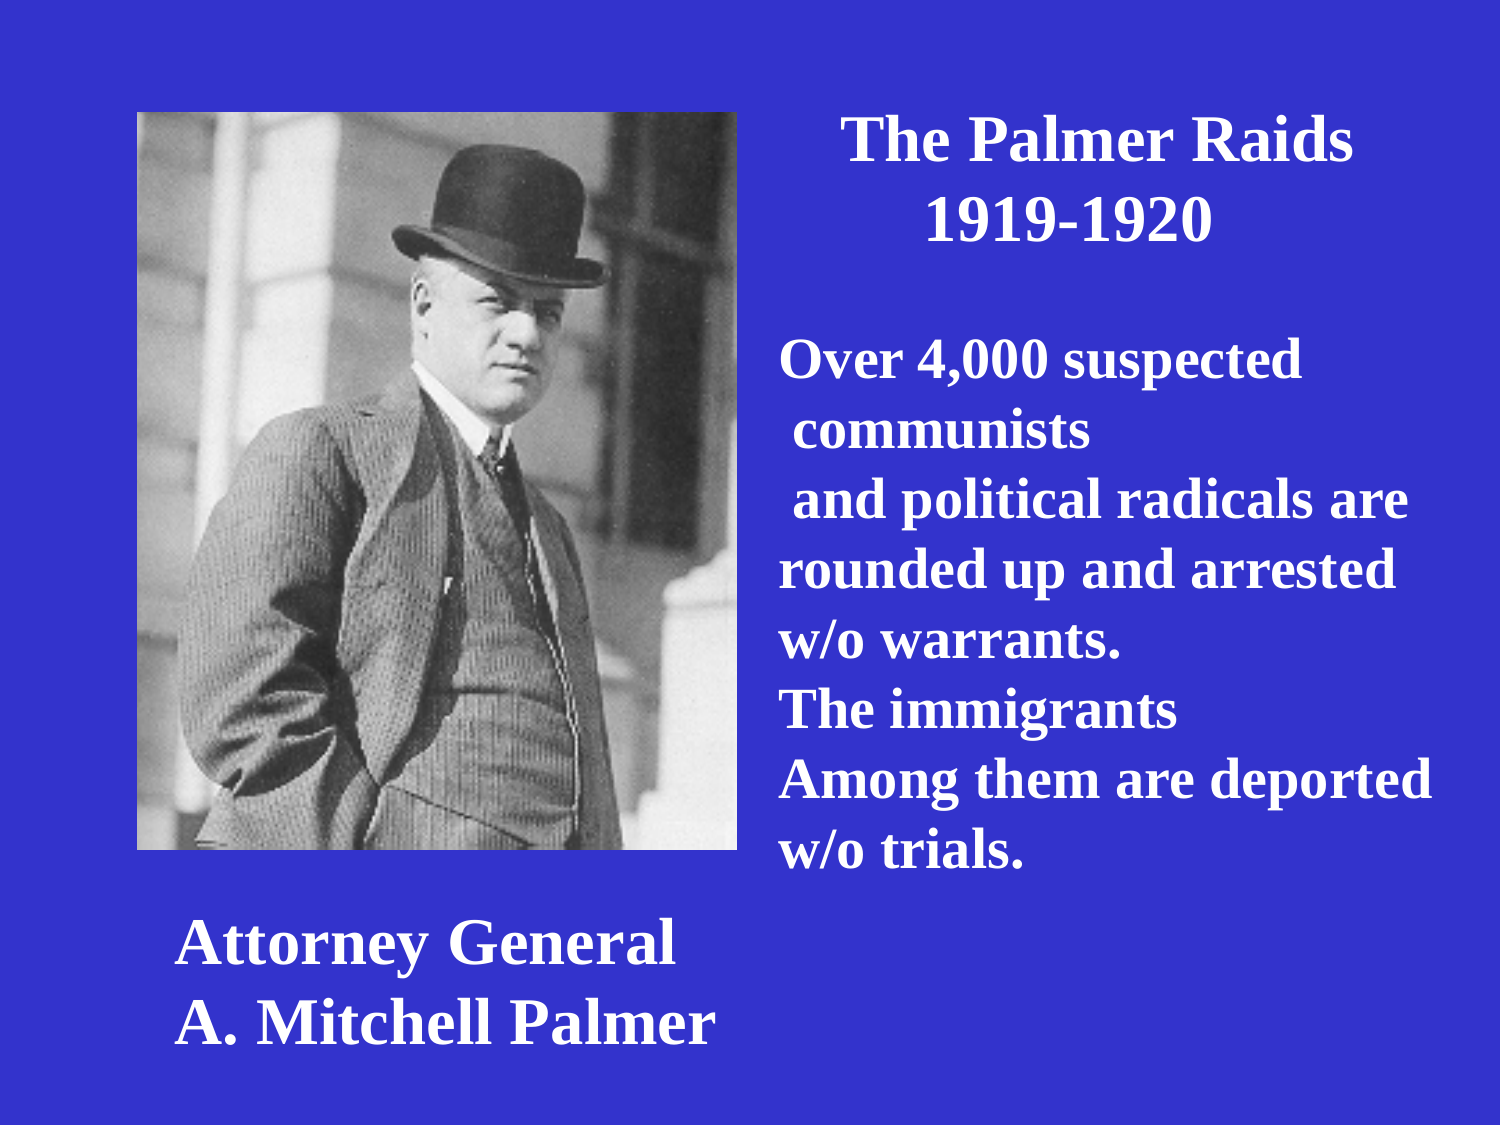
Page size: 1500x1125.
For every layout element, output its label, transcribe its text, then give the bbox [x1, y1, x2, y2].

picture [137, 112, 737, 851]
text_box The Palmer Raids 1919-1920 [825, 87, 1370, 263]
text_box Attorney General A. Mitchell Palmer [159, 890, 733, 1066]
text_box Over 4,000 suspected communists and political radicals are rounded up and arrested w/o warrants. The immigrants Among them are deported w/o trials. [763, 312, 1463, 888]
